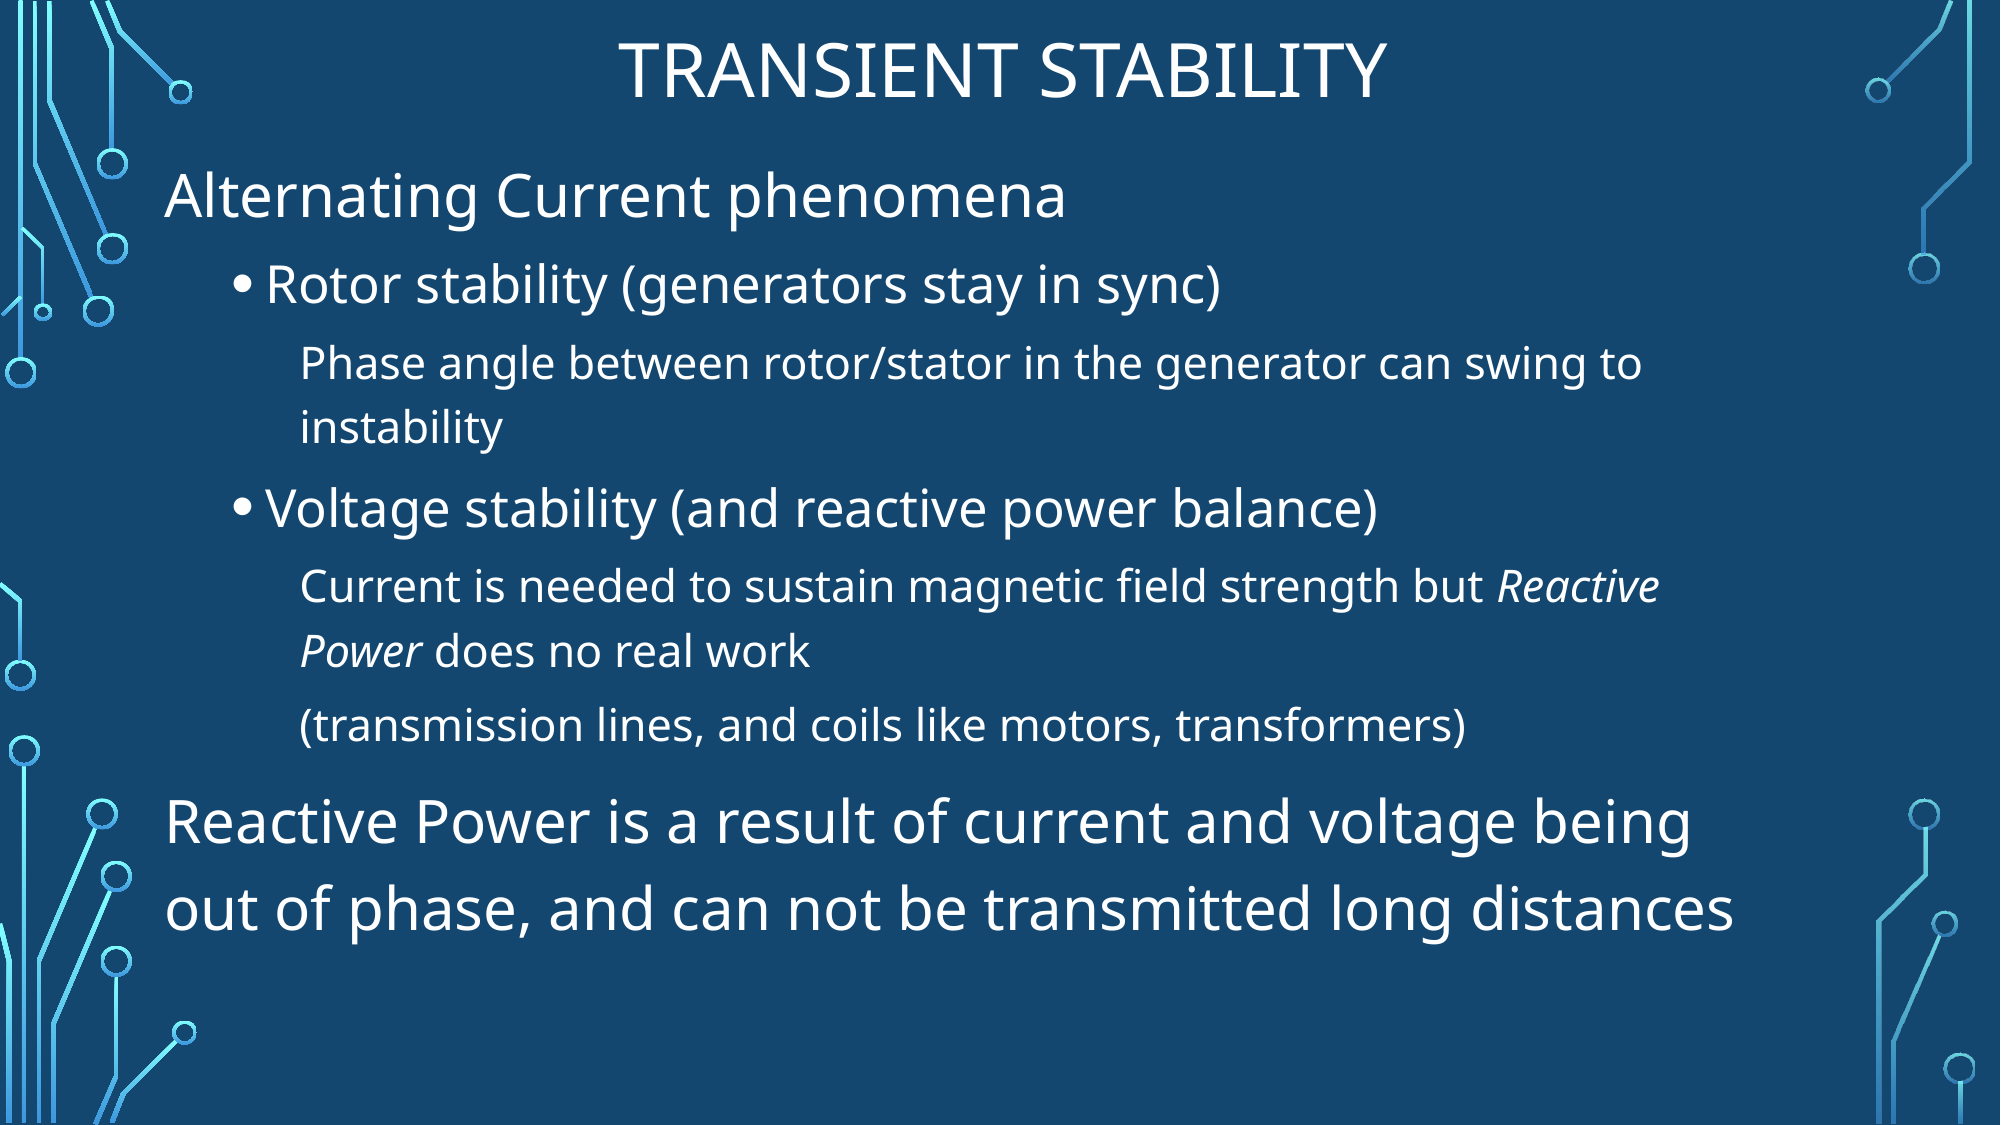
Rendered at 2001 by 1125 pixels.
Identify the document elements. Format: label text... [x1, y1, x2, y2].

title Transient Stability [191, 0, 1817, 195]
list Alternating Current phenomena Rotor stability (generators stay in sync) Phase angle between rotor/stator in the generator can swing to instability Voltage stability (and reactive power balance) Current is needed to sustain magnetic field strength but Reactive Power does no real work (transmission lines, and coils like motors, transformers) Reactive Power is a result of current and voltage being out of phase, and can not be transmitted long distances [149, 135, 1799, 1011]
